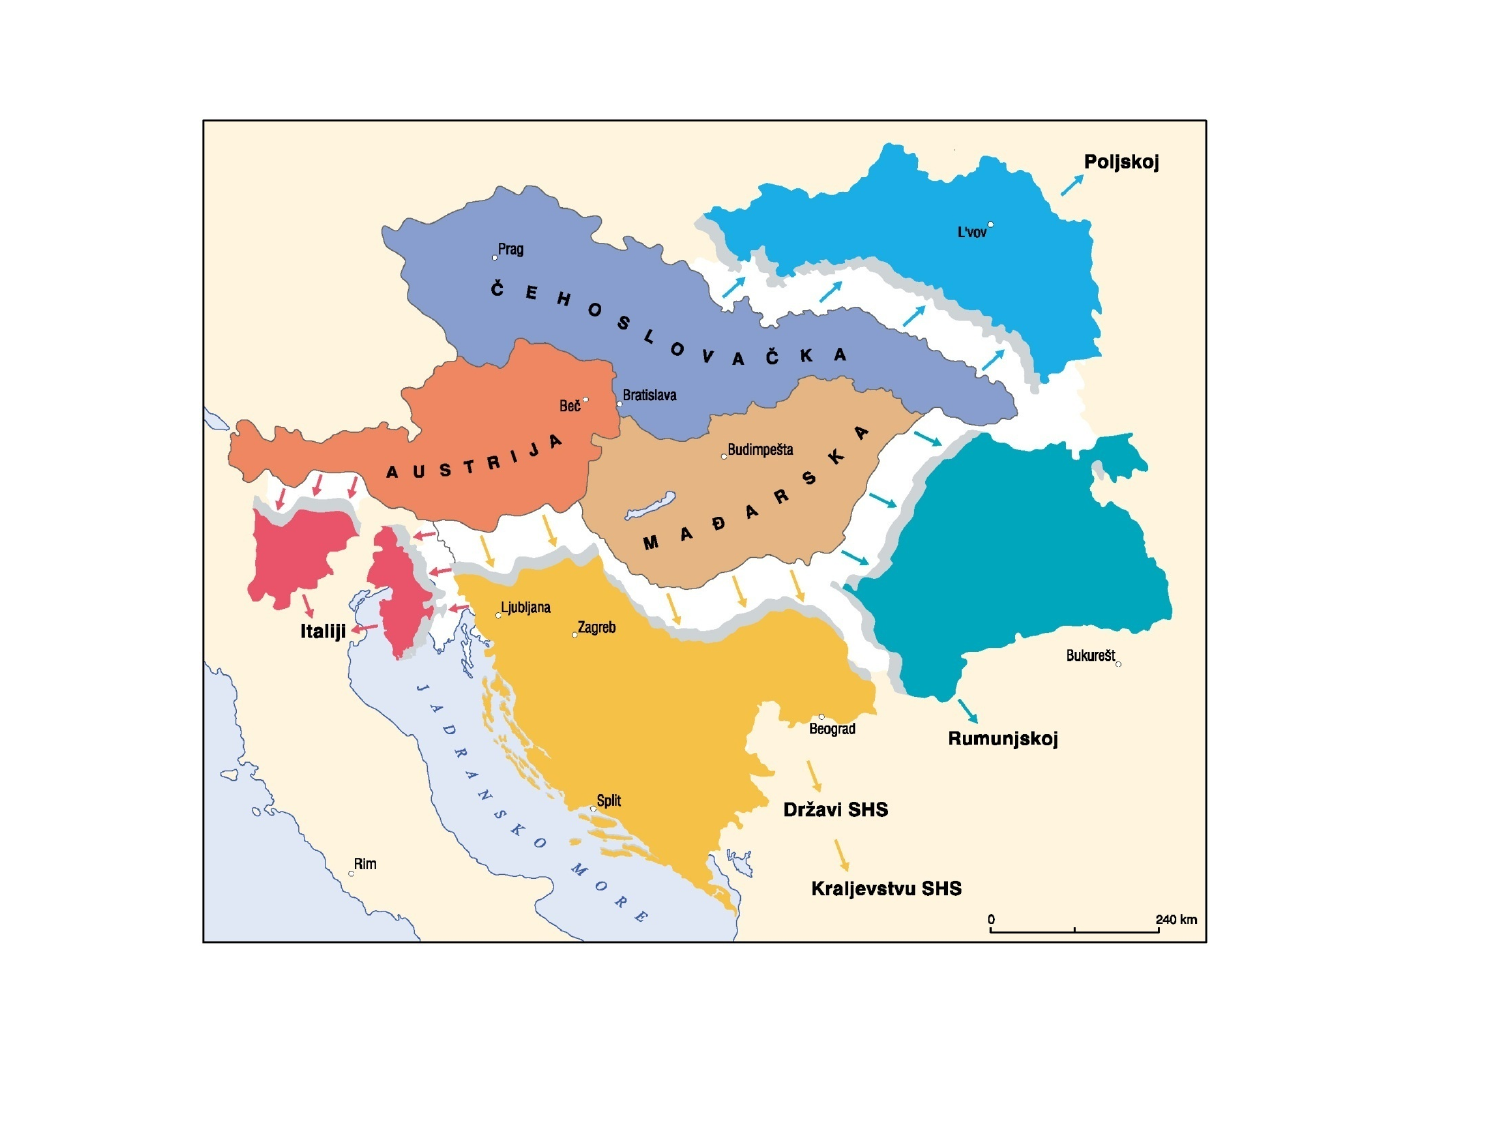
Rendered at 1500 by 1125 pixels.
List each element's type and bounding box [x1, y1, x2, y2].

picture [199, 117, 1210, 946]
